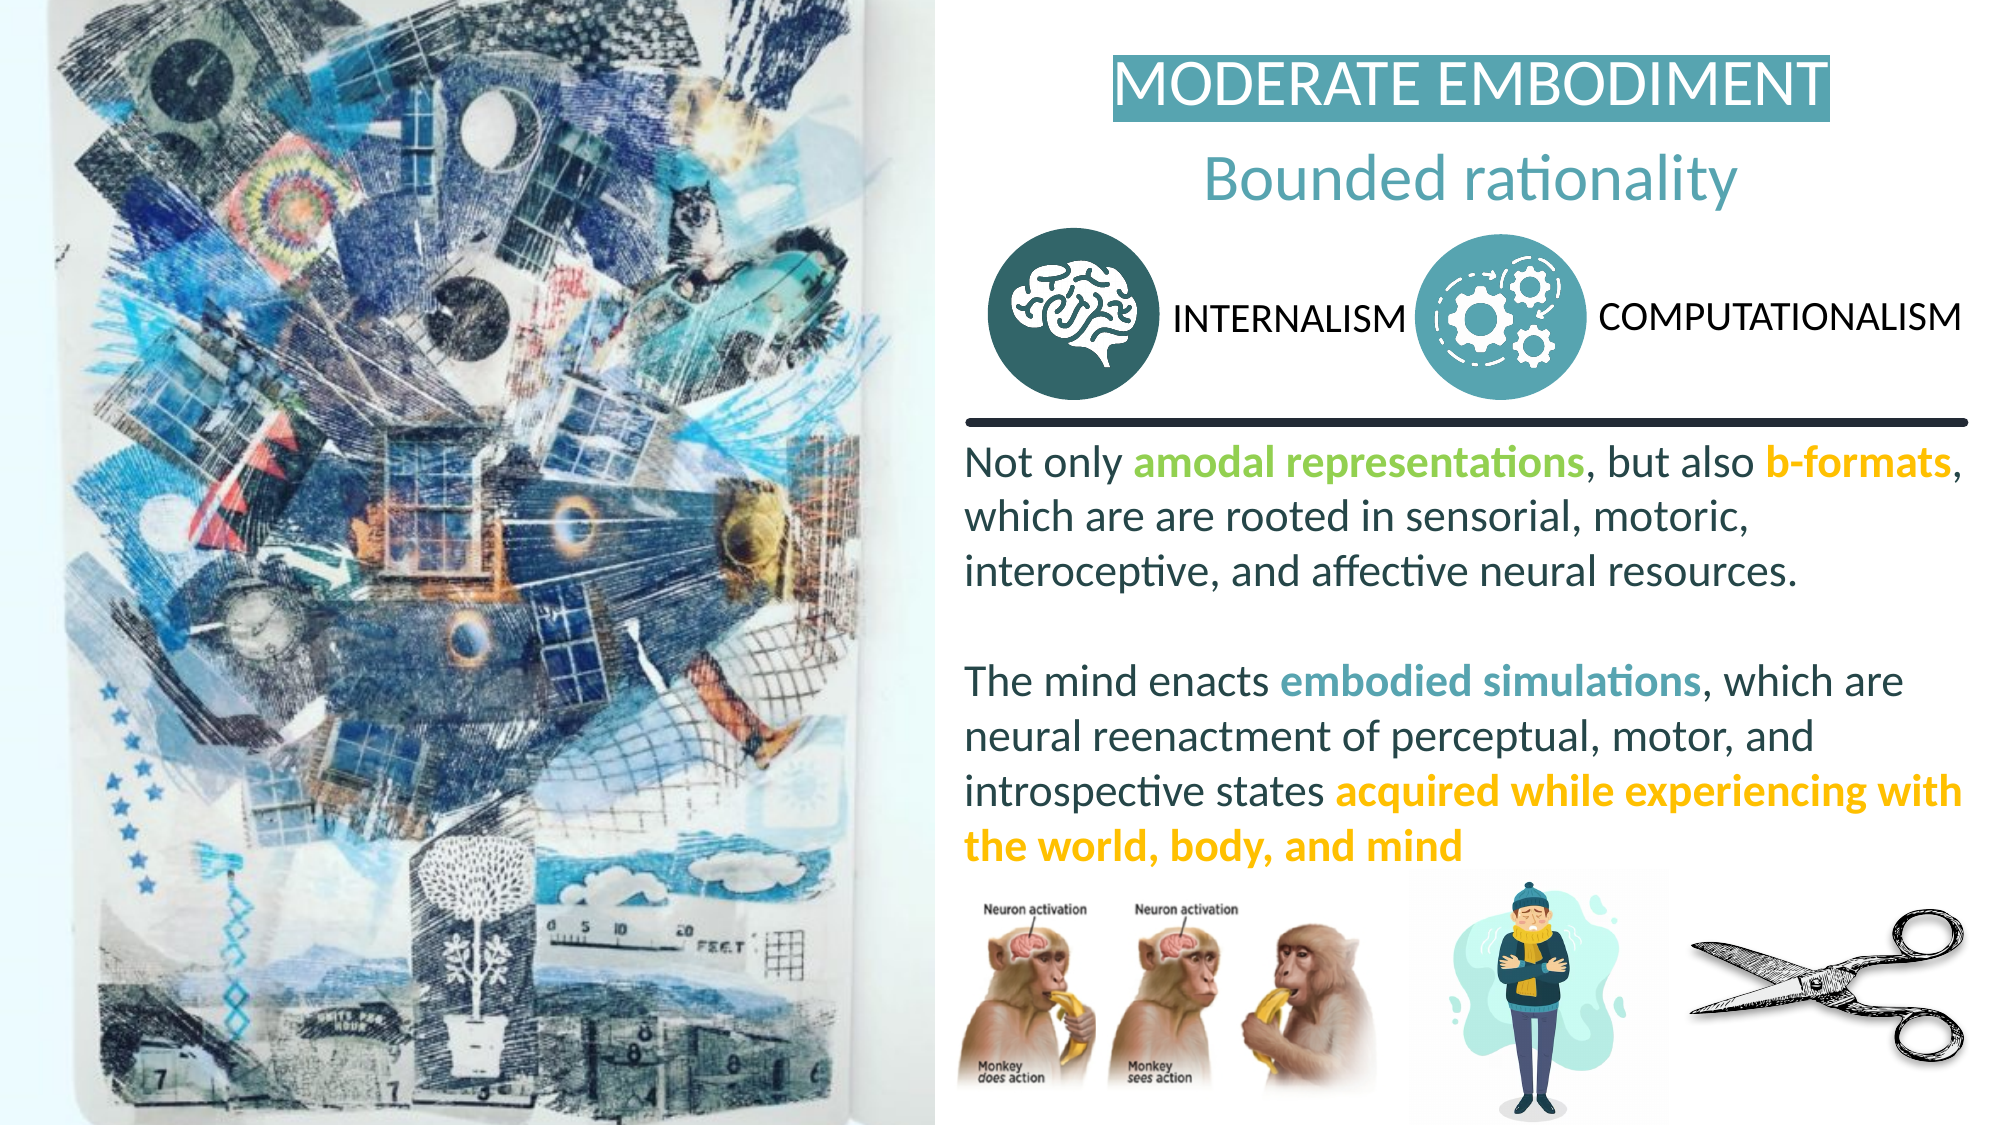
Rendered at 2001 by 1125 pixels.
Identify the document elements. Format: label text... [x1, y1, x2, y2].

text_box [935, 891, 1391, 1104]
text_box Not only amodal representations, but also b-formats, which are are rooted in sensorial, motoric, interoceptive, and affective neural resources. The mind enacts embodied simulations, which are neural reenactment of perceptual, motor, and introspective states acquired while experiencing with the world, body, and mind [949, 423, 2000, 879]
text_box COMPUTATIONALISM [1610, 281, 1978, 347]
picture [1409, 869, 1669, 1125]
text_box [987, 227, 1160, 400]
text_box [1385, 213, 1610, 400]
picture [0, 0, 935, 1125]
text_box INTERNALISM [1160, 283, 1385, 349]
text_box Bounded rationality [978, 127, 1964, 222]
picture [1689, 909, 1964, 1062]
text_box MODERATE EMBODIMENT [958, 31, 1985, 127]
